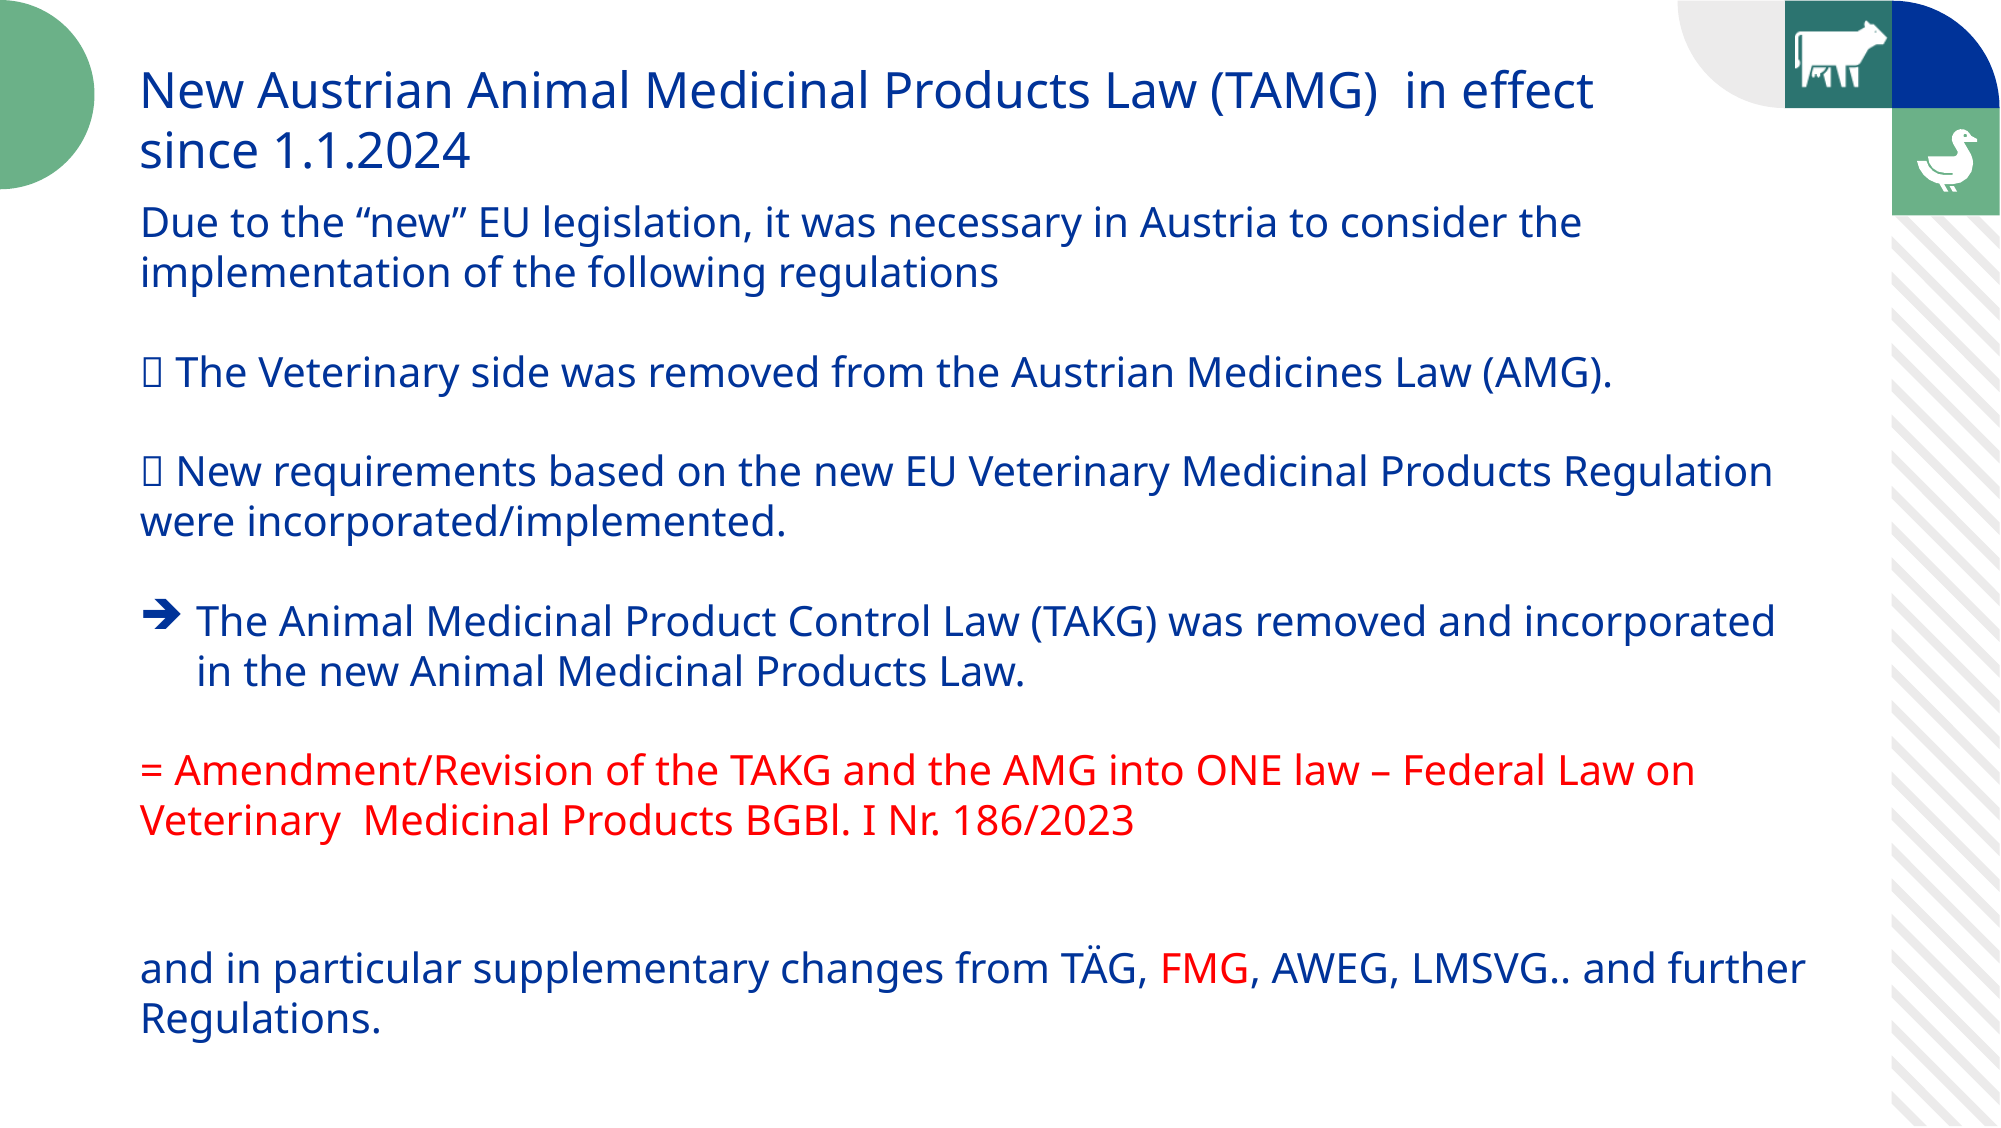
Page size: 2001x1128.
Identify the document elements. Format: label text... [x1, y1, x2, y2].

text_box Due to the “new” EU legislation, it was necessary in Austria to consider the implementation of the following regulations  The Veterinary side was removed from the Austrian Medicines Law (AMG).  New requirements based on the new EU Veterinary Medicinal Products Regulation were incorporated/implemented. The Animal Medicinal Product Control Law (TAKG) was removed and incorporated in the new Animal Medicinal Products Law. = Amendment/Revision of the TAKG and the AMG into ONE law – Federal Law on Veterinary Medicinal Products BGBl. I Nr. 186/2023 and in particular supplementary changes from TÄG, FMG, AWEG, LMSVG.. and further Regulations. [125, 188, 1825, 1128]
list New Austrian Animal Medicinal Products Law (TAMG) in effect since 1.1.2024 [125, 51, 1675, 164]
picture [1795, 20, 1888, 88]
